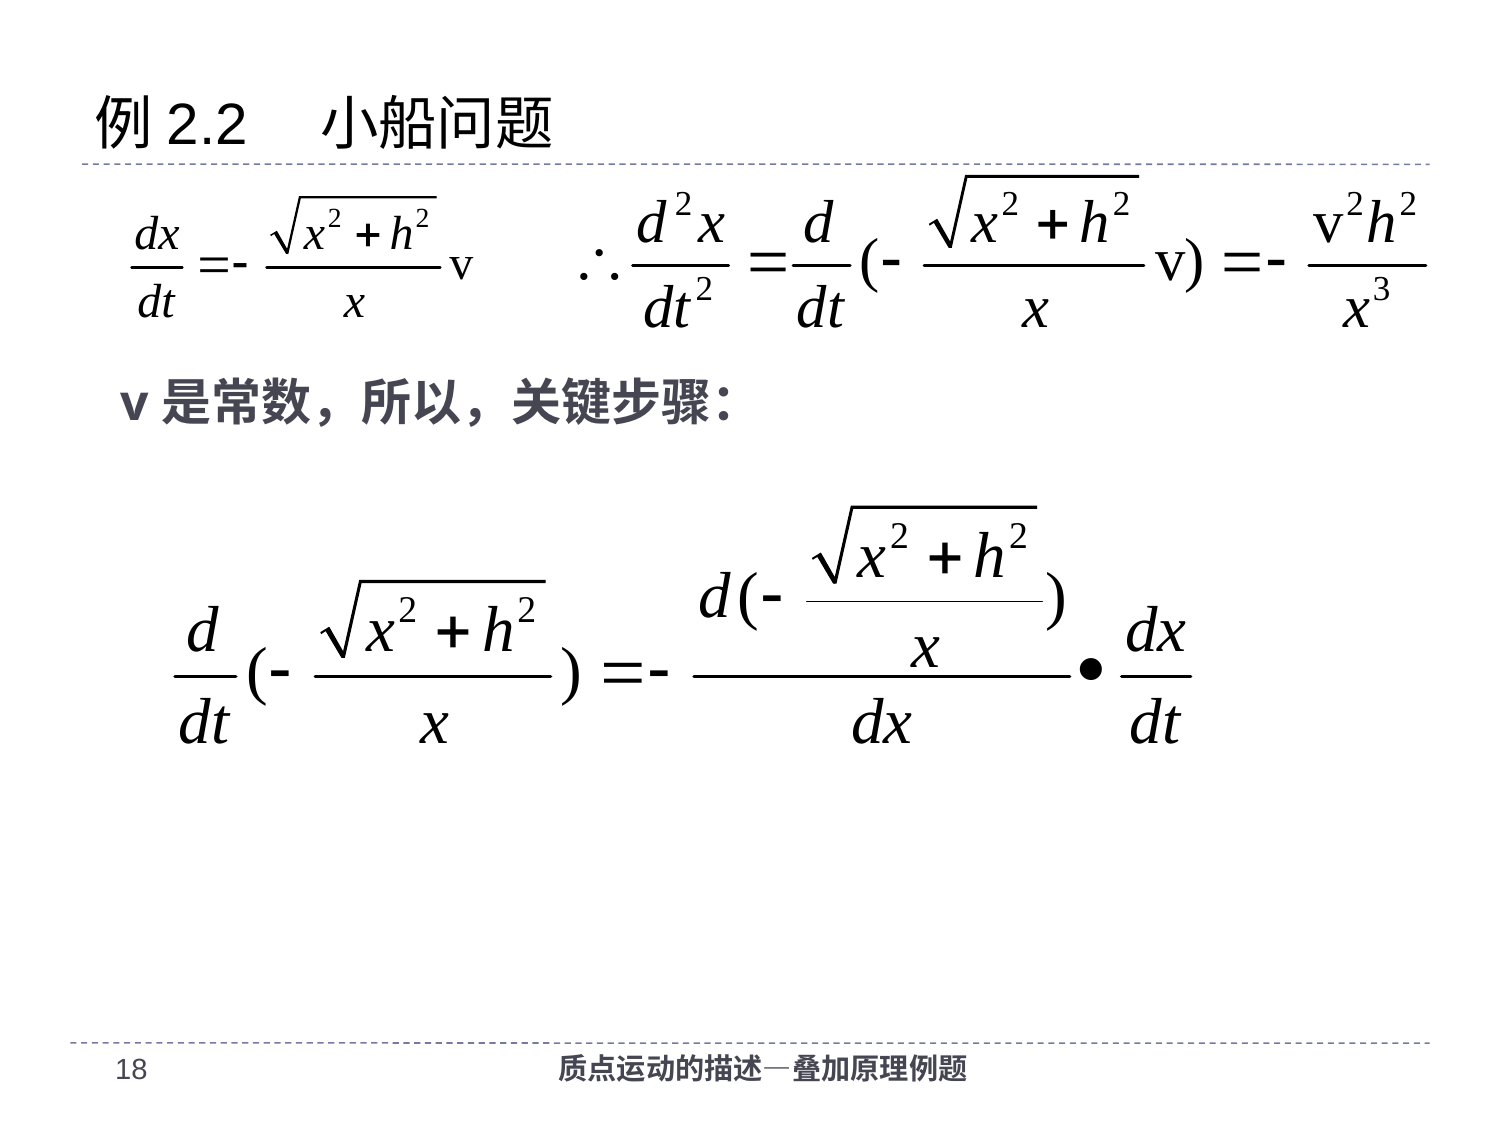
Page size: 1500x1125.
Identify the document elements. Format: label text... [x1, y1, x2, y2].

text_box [163, 491, 1206, 759]
list v是常数，所以，关键步骤： [105, 363, 1395, 469]
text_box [573, 163, 1440, 342]
footer 质点运动的描述—叠加原理例题 [475, 1042, 1051, 1103]
slide_number 17 [100, 1042, 426, 1103]
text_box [123, 187, 484, 328]
title 例2.2 小船问题 [79, 37, 1430, 165]
